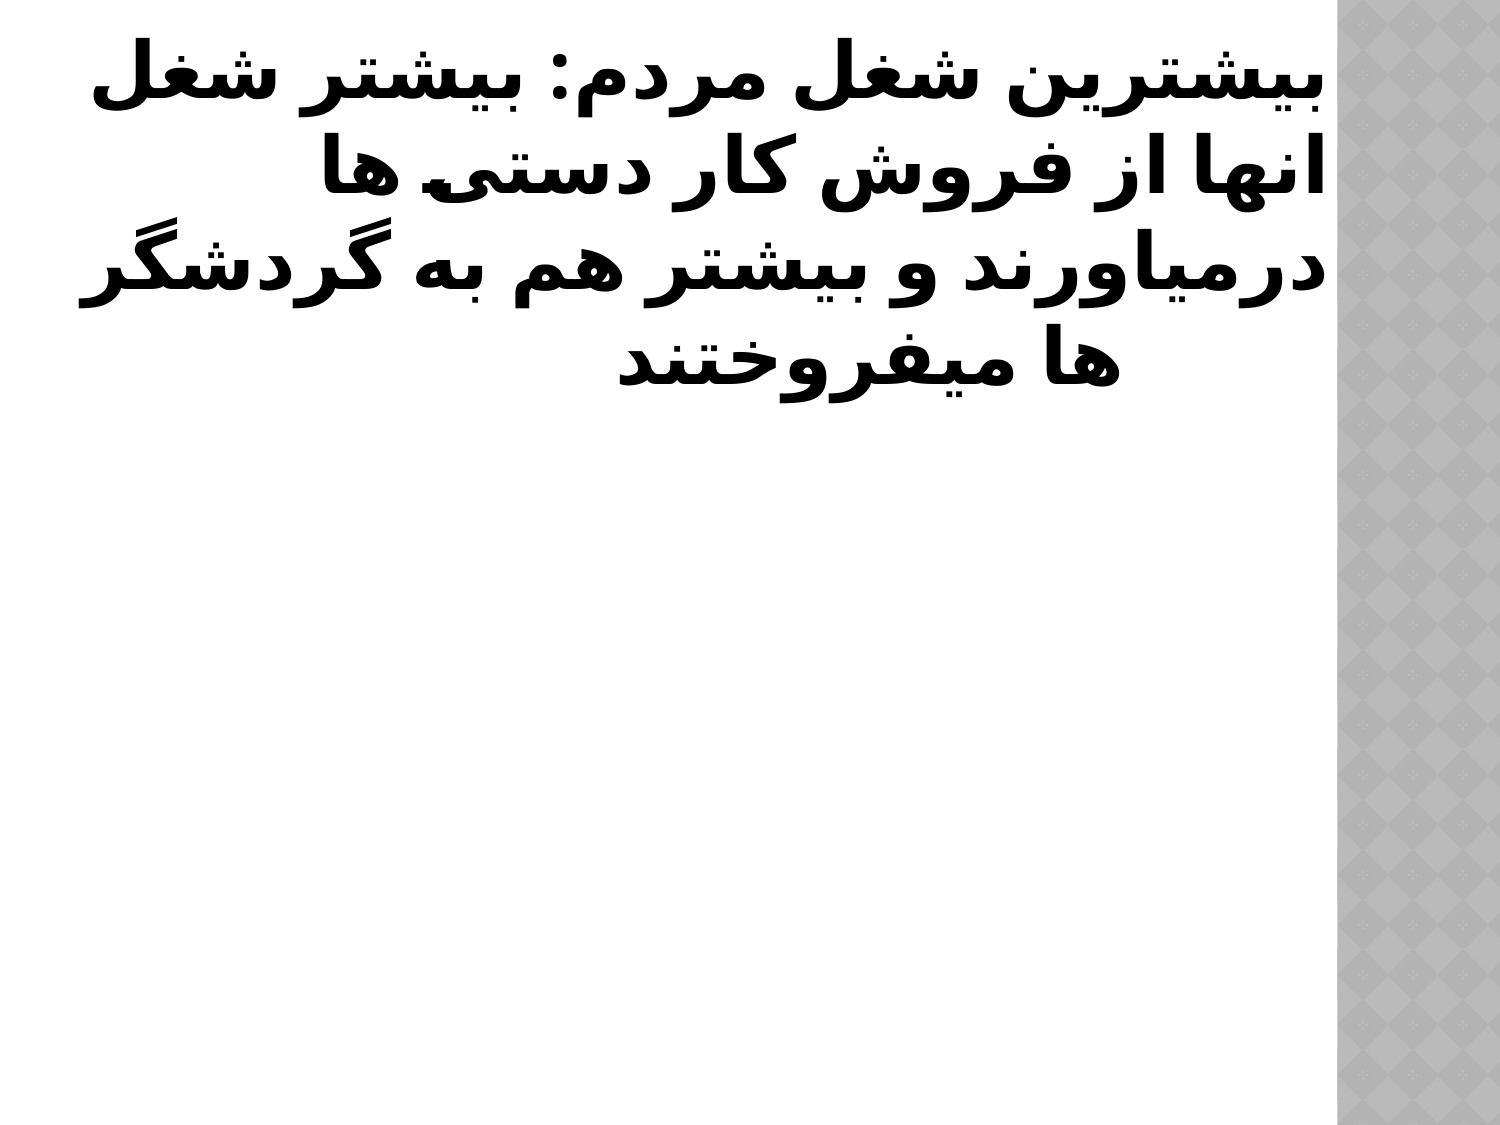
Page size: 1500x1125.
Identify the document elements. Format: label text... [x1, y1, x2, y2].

title بیشترین شغل مردم: بیشتر شغل انها از فروش کار دستی ها درمیاورند و بیشتر هم به گردشگر ها میفروختند [0, 0, 1338, 400]
